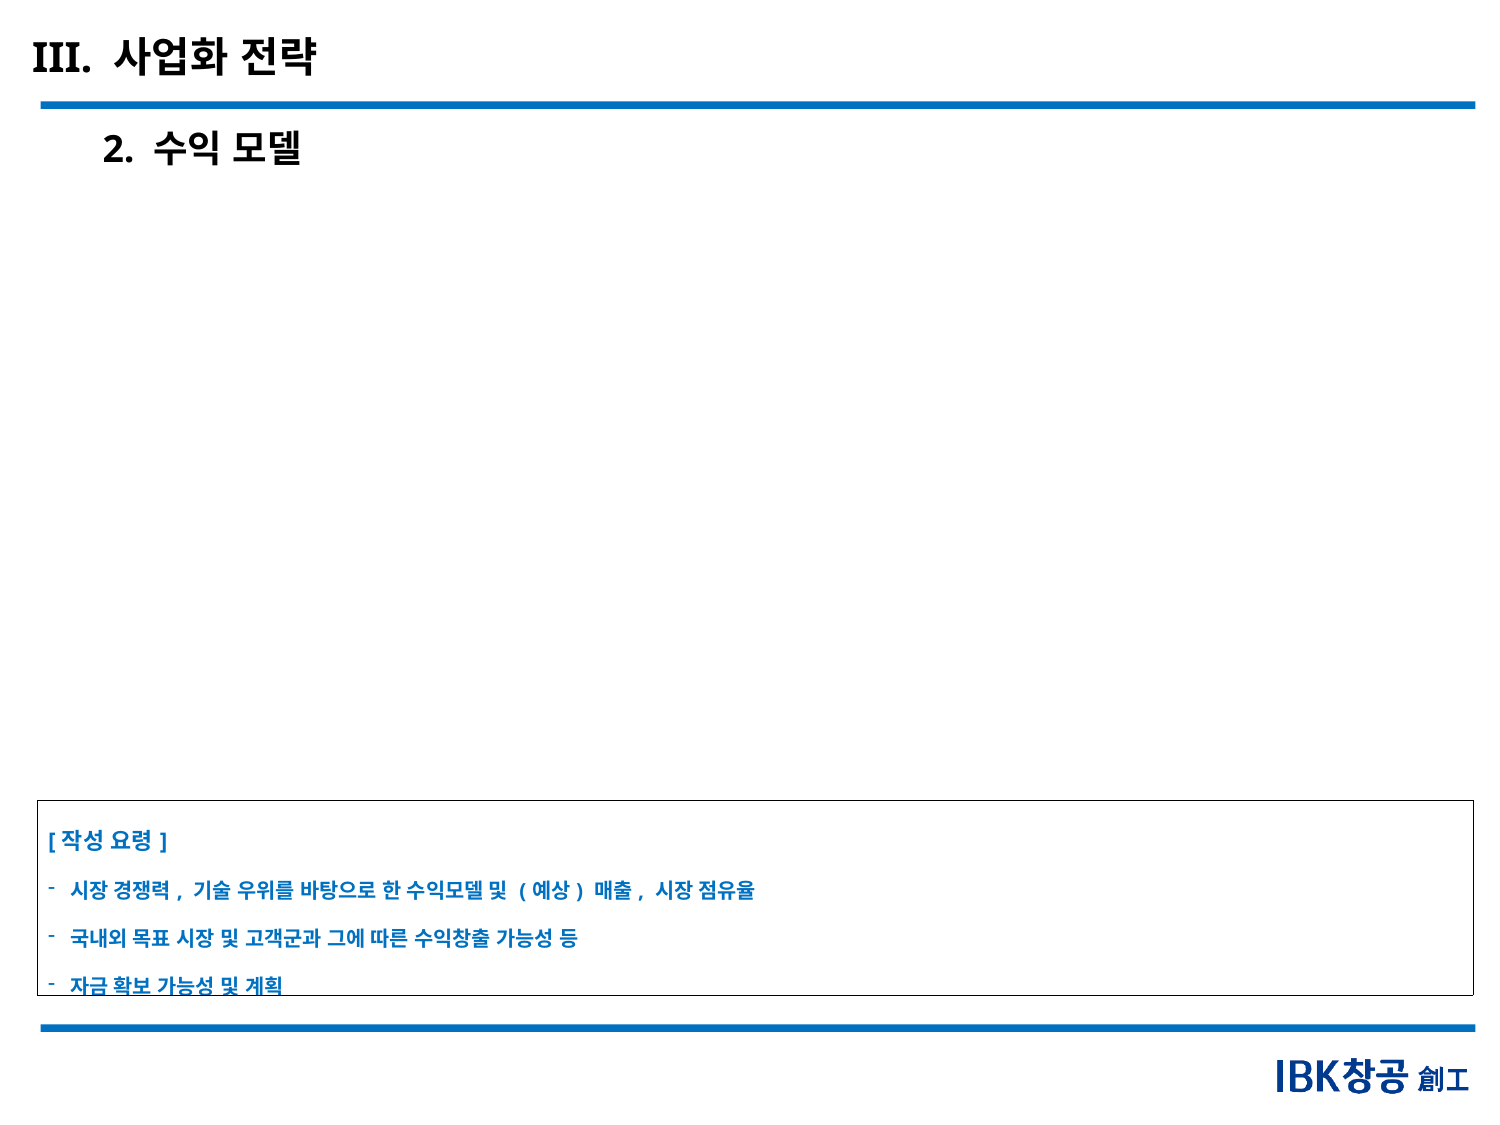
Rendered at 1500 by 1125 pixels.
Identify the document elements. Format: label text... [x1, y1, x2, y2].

table_header [작성 요령] 시장 경쟁력, 기술 우위를 바탕으로 한 수익모델 및 (예상) 매출, 시장 점유율 국내외 목표 시장 및 고객군과 그에 따른 수익창출 가능성 등 자금 확보 가능성 및 계획 [38, 801, 1473, 995]
text_box [40, 1023, 1477, 1033]
picture [1267, 1048, 1476, 1104]
text_box III. 사업화 전략 [17, 23, 333, 89]
text_box [40, 100, 1477, 110]
text_box 2. 수익 모델 [87, 117, 1316, 177]
